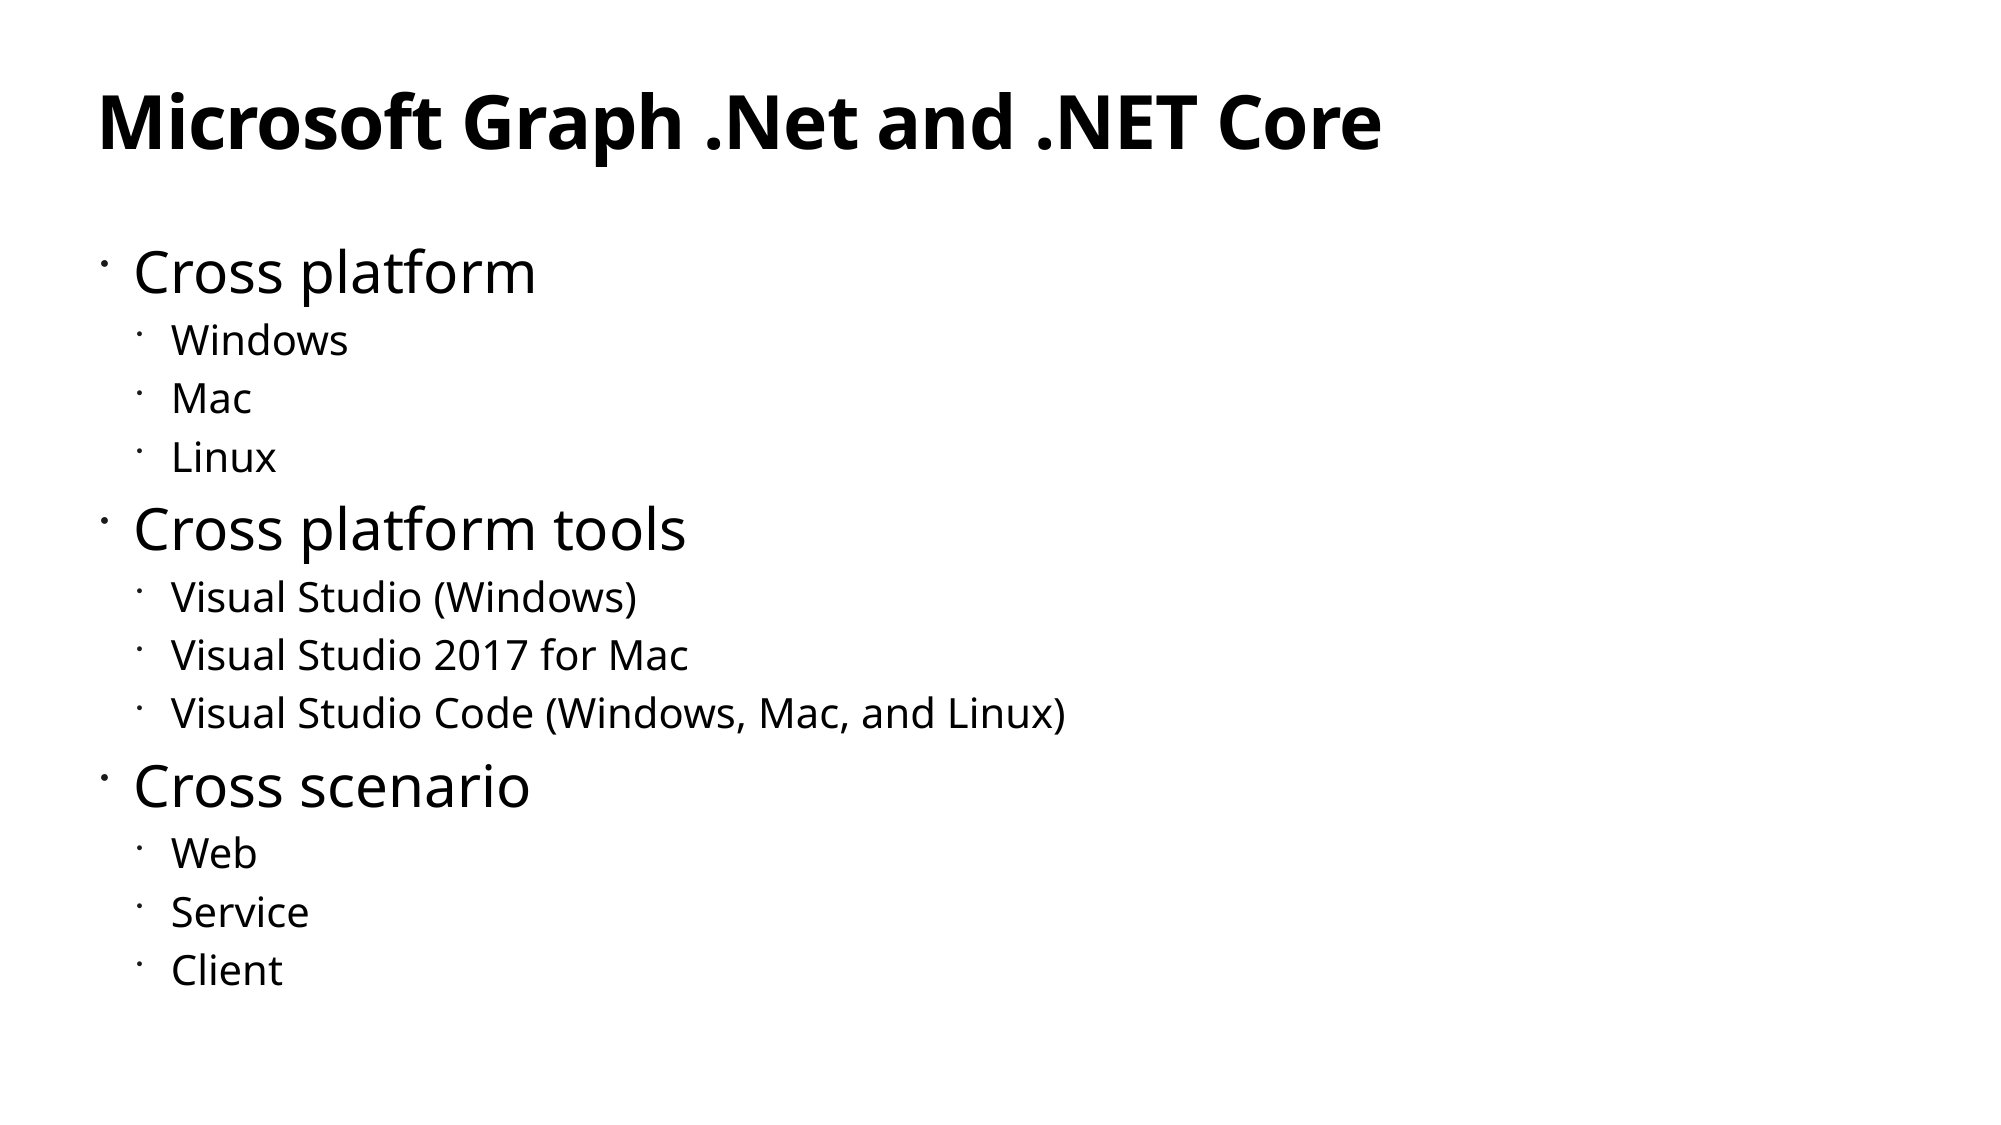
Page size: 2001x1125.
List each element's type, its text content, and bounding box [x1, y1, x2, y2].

title Microsoft Graph .Net and .NET Core [96, 75, 1904, 166]
list Cross platform Windows Mac Linux Cross platform tools Visual Studio (Windows) Visual Studio 2017 for Mac Visual Studio Code (Windows, Mac, and Linux) Cross scenario Web Service Client [95, 235, 1904, 1022]
